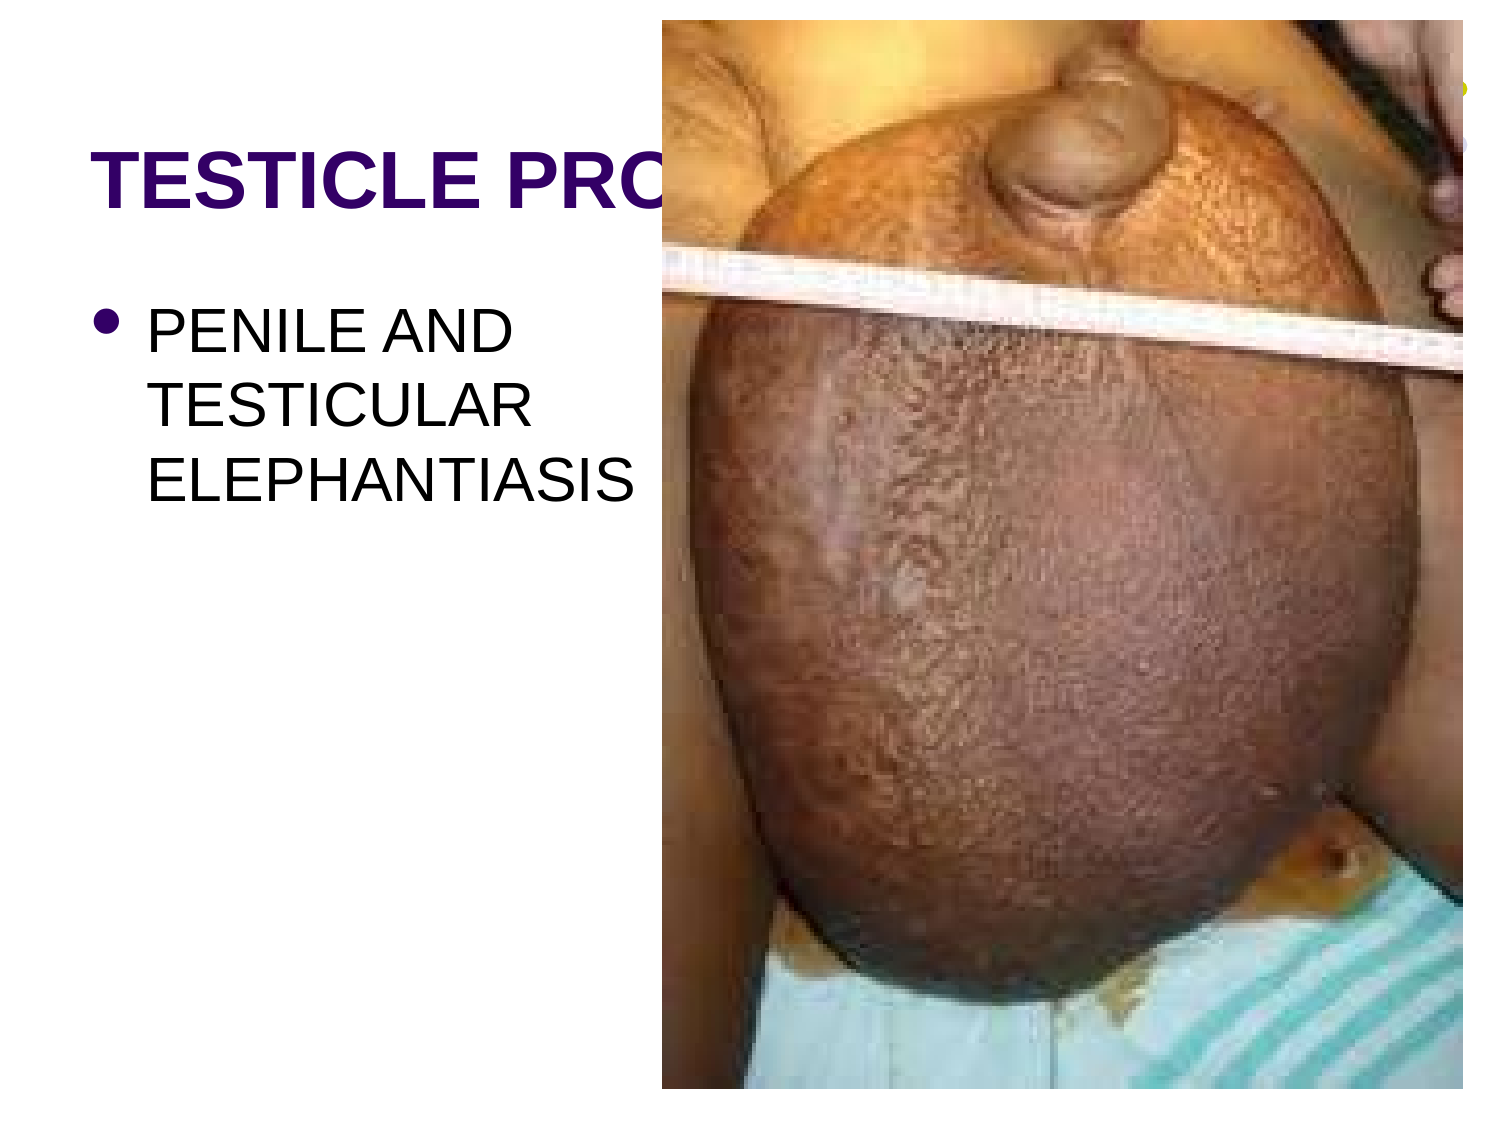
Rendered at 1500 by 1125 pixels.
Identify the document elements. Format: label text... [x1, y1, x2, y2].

picture [662, 20, 1463, 1089]
title TESTICLE PROBLEM [75, 20, 660, 233]
list PENILE AND TESTICULAR ELEPHANTIASIS [75, 282, 657, 1006]
